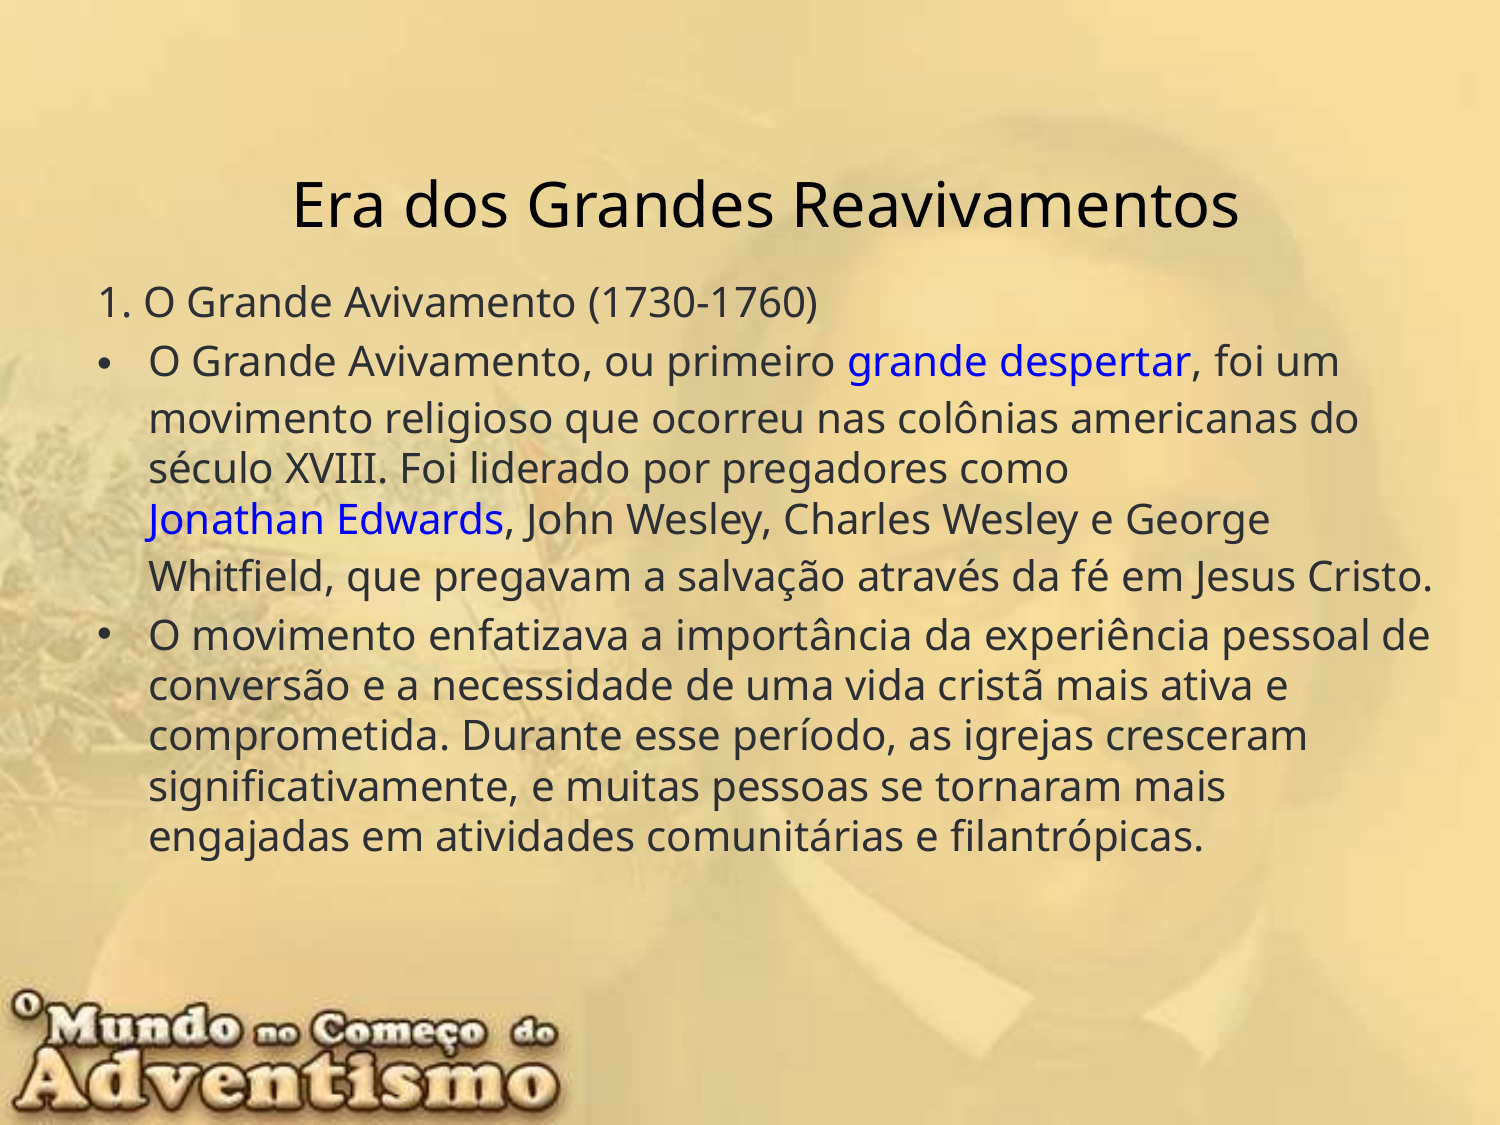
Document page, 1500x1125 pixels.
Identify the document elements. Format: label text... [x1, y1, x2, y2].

picture [0, 0, 1500, 1125]
list Era dos Grandes Reavivamentos 1. O Grande Avivamento (1730-1760) O Grande Avivamento, ou primeiro grande despertar, foi um movimento religioso que ocorreu nas colônias americanas do século XVIII. Foi liderado por pregadores como Jonathan Edwards, John Wesley, Charles Wesley e George Whitfield, que pregavam a salvação através da fé em Jesus Cristo. O movimento enfatizava a importância da experiência pessoal de conversão e a necessidade de uma vida cristã mais ativa e comprometida. Durante esse período, as igrejas cresceram significativamente, e muitas pessoas se tornaram mais engajadas em atividades comunitárias e filantrópicas. [82, 157, 1452, 916]
